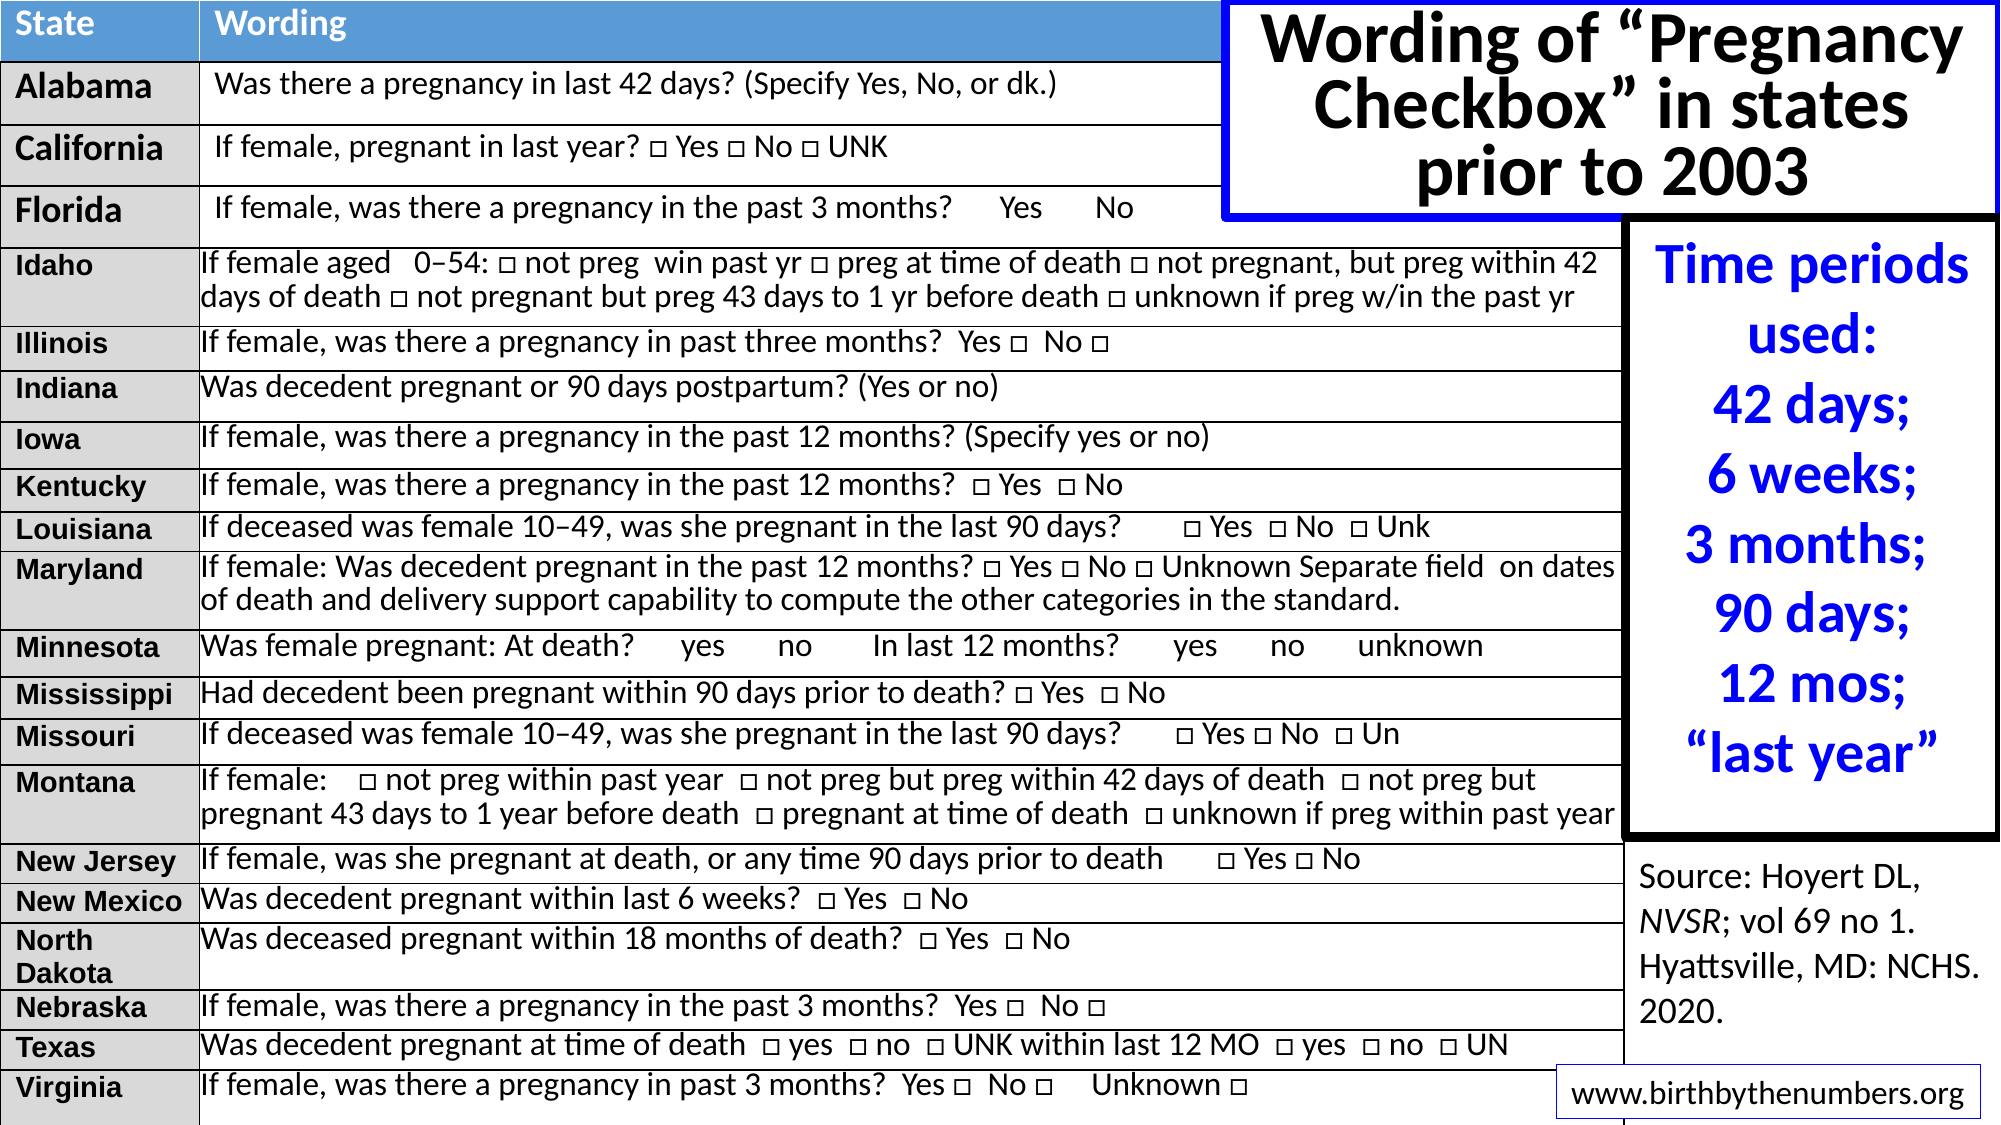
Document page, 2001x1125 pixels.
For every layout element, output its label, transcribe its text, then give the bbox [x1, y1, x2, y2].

text_box Wording of “Pregnancy Checkbox” in states prior to 2003 [1225, 0, 2000, 218]
table_cell Minnesota [1, 631, 199, 676]
table_header Wording [200, 1, 1225, 61]
table_cell Nebraska [1, 991, 199, 1029]
table_cell If female, pregnant in last year? □ Yes □ No □ UNK [200, 126, 1225, 185]
table_cell If female: Was decedent pregnant in the past 12 months? □ Yes □ No □ Unknown Separate field on dates of death and delivery support capability to compute the other categories in the standard. [200, 552, 1623, 629]
table_cell If female, was there a pregnancy in past three months? Yes □ No □ [200, 327, 1623, 370]
table_cell Florida [1, 187, 199, 247]
table_cell Texas [1, 1031, 199, 1069]
table_cell Had decedent been pregnant within 90 days prior to death? □ Yes □ No [200, 678, 1623, 718]
table_cell North Dakota [1, 924, 199, 989]
table_cell Maryland [1, 552, 199, 629]
table_cell Missouri [1, 720, 199, 764]
table_cell Louisiana [1, 513, 199, 551]
table_cell New Mexico [1, 884, 199, 922]
table_cell Iowa [1, 423, 199, 468]
table_cell If deceased was female 10–49, was she pregnant in the last 90 days? □ Yes □ No □ Unk [200, 513, 1623, 551]
table_header State [1, 1, 199, 61]
table_cell Illinois [1, 327, 199, 370]
table_cell Was deceased pregnant within 18 months of death? □ Yes □ No [200, 924, 1623, 989]
table_cell If female, was she pregnant at death, or any time 90 days prior to death □ Yes □ No [200, 845, 1623, 883]
table_cell If female: □ not preg within past year □ not preg but preg within 42 days of death □ not preg but pregnant 43 days to 1 year before death □ pregnant at time of death □ unknown if preg within past year [200, 766, 1623, 843]
table_cell Was female pregnant: At death? yes no In last 12 months? yes no unknown [200, 631, 1623, 676]
text_box Time periods used: 42 days; 6 weeks; 3 months; 90 days; 12 mos; “last year” [1625, 217, 2000, 837]
table_cell Was decedent pregnant or 90 days postpartum? (Yes or no) [200, 372, 1623, 421]
table_cell If female, was there a pregnancy in the past 12 months? □ Yes □ No [200, 470, 1623, 511]
table_cell If female, was there a pregnancy in past 3 months? Yes □ No □ Unknown □ [200, 1071, 1623, 1125]
table_cell If female aged 0–54: □ not preg win past yr □ preg at time of death □ not pregnant, but preg within 42 days of death □ not pregnant but preg 43 days to 1 yr before death □ unknown if preg w/in the past yr [200, 249, 1623, 326]
text_box Source: Hoyert DL, NVSR; vol 69 no 1. Hyattsville, MD: NCHS. 2020. [1624, 843, 1999, 1039]
table_cell Indiana [1, 372, 199, 421]
table_cell Mississippi [1, 678, 199, 718]
table_cell Was decedent pregnant within last 6 weeks? □ Yes □ No [200, 884, 1623, 922]
table_cell If female, was there a pregnancy in the past 12 months? (Specify yes or no) [200, 423, 1623, 468]
table_cell Was there a pregnancy in last 42 days? (Specify Yes, No, or dk.) [200, 63, 1225, 124]
table_cell If female, was there a pregnancy in the past 3 months? Yes No [200, 187, 1623, 247]
table_cell Idaho [1, 249, 199, 326]
table_cell Montana [1, 766, 199, 843]
table_cell If deceased was female 10–49, was she pregnant in the last 90 days? □ Yes □ No □ Un [200, 720, 1623, 764]
table_cell Was decedent pregnant at time of death □ yes □ no □ UNK within last 12 MO □ yes □ no □ UN [200, 1031, 1623, 1069]
table_cell If female, was there a pregnancy in the past 3 months? Yes □ No □ [200, 991, 1623, 1029]
table_cell Kentucky [1, 470, 199, 511]
table_cell California [1, 126, 199, 185]
table_cell New Jersey [1, 845, 199, 883]
table_cell Virginia [1, 1071, 199, 1125]
text_box www.birthbythenumbers.org [1556, 1064, 1981, 1119]
table_cell Alabama [1, 63, 199, 124]
